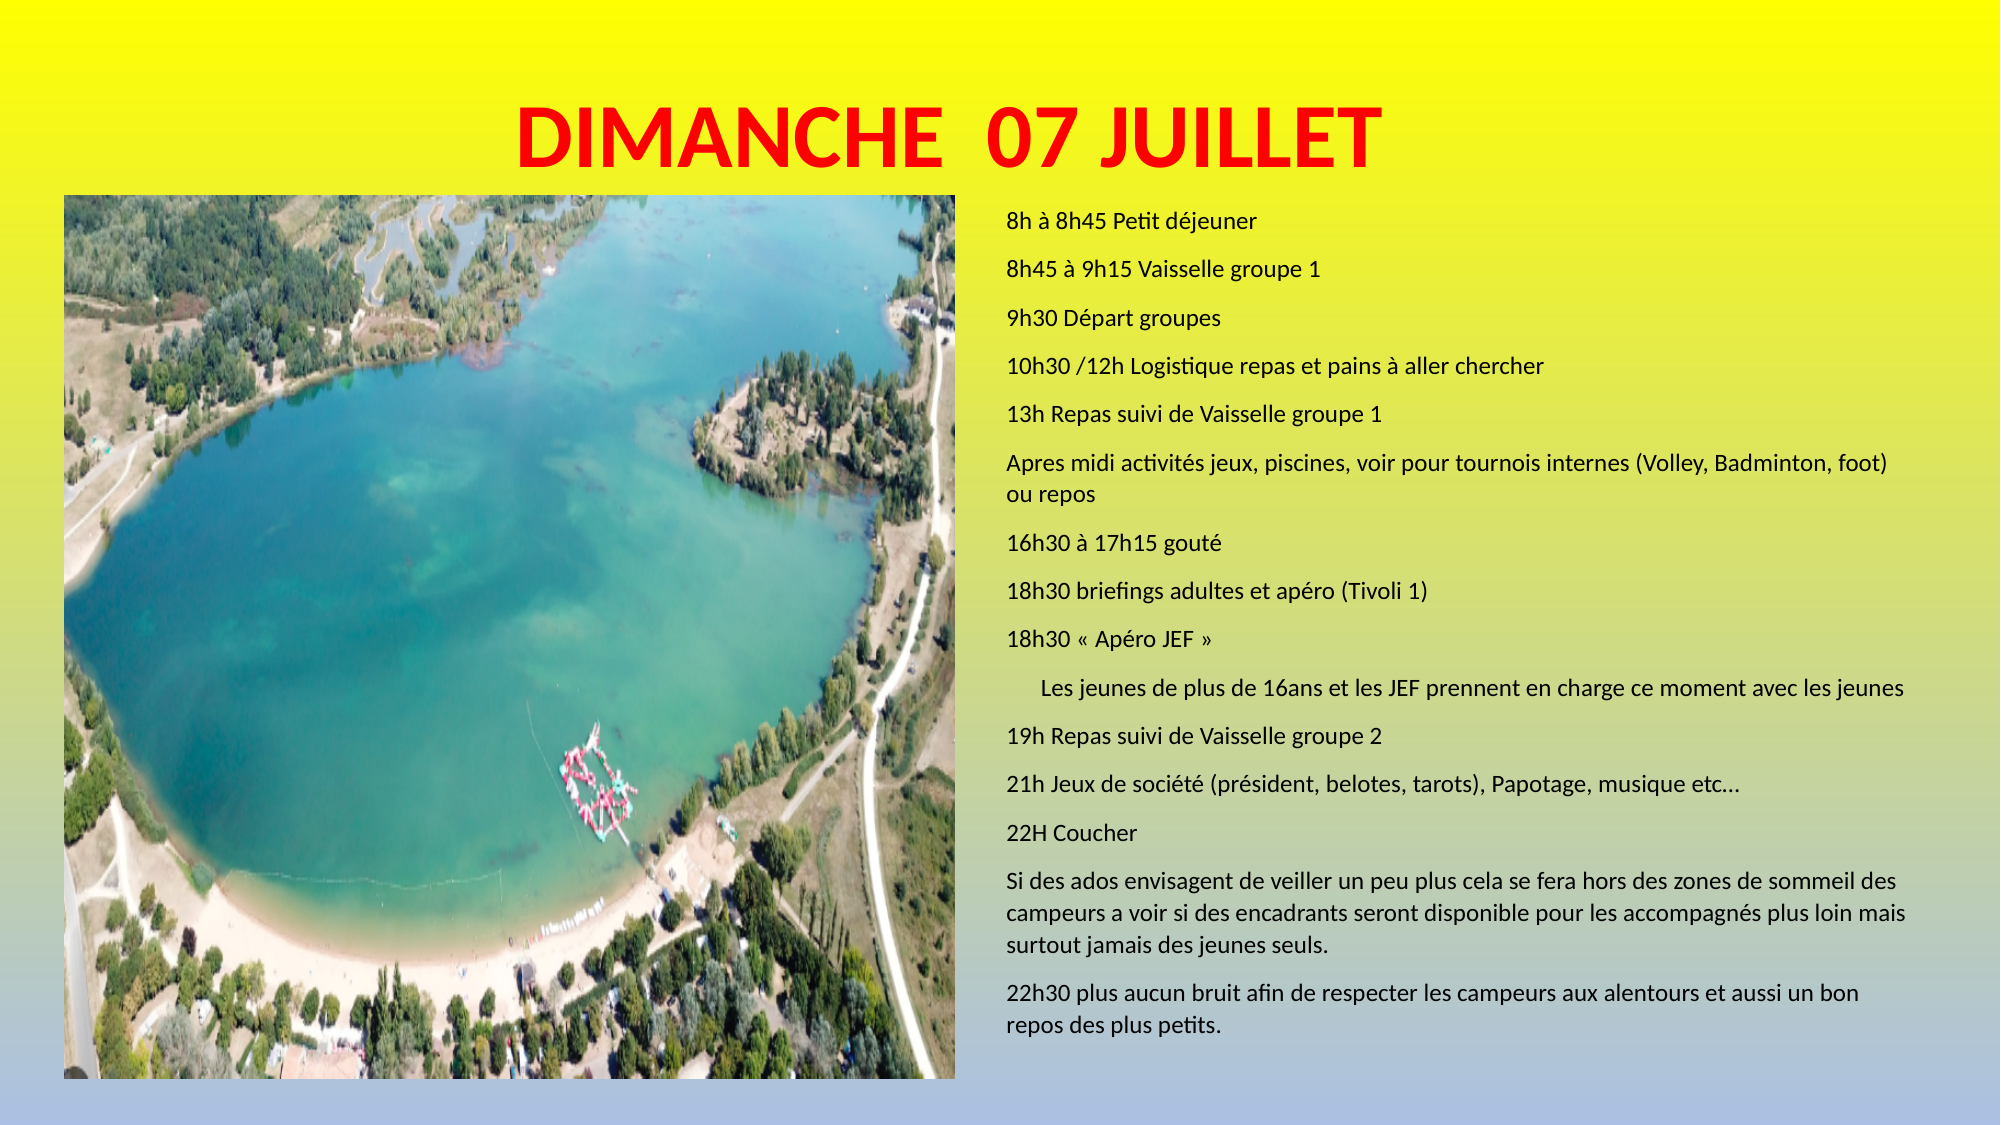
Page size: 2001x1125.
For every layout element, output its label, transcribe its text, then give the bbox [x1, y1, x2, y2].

picture [64, 195, 955, 1079]
text_box 8h à 8h45 Petit déjeuner 8h45 à 9h15 Vaisselle groupe 1 9h30 Départ groupes 10h30 /12h Logistique repas et pains à aller chercher 13h Repas suivi de Vaisselle groupe 1 Apres midi activités jeux, piscines, voir pour tournois internes (Volley, Badminton, foot) ou repos 16h30 à 17h15 gouté 18h30 briefings adultes et apéro (Tivoli 1) 18h30 « Apéro JEF » Les jeunes de plus de 16ans et les JEF prennent en charge ce moment avec les jeunes 19h Repas suivi de Vaisselle groupe 2 21h Jeux de société (président, belotes, tarots), Papotage, musique etc… 22H Coucher Si des ados envisagent de veiller un peu plus cela se fera hors des zones de sommeil des campeurs a voir si des encadrants seront disponible pour les accompagnés plus loin mais surtout jamais des jeunes seuls. 22h30 plus aucun bruit afin de respecter les campeurs aux alentours et aussi un bon repos des plus petits. [991, 195, 1936, 1046]
text_box DIMANCHE 07 JUILLET [500, 68, 1430, 194]
